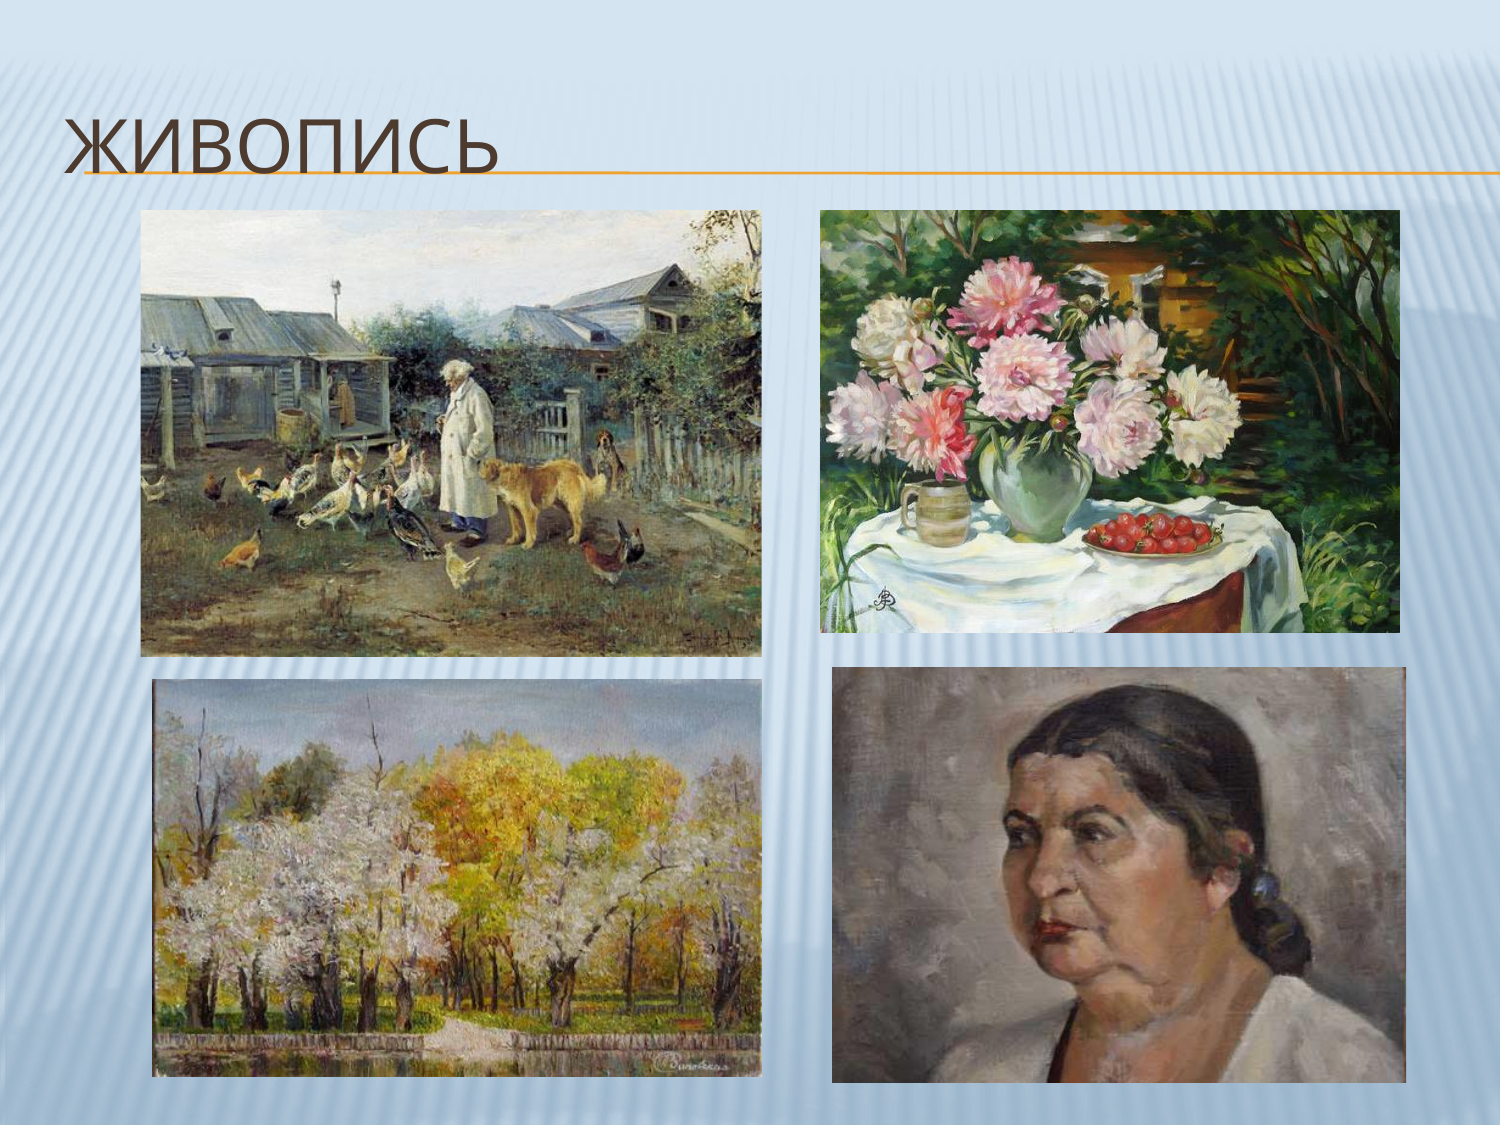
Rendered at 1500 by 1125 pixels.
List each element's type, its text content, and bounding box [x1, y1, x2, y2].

picture [152, 679, 763, 1078]
title живопись [50, 75, 1475, 213]
picture [831, 667, 1407, 1084]
picture [819, 210, 1400, 634]
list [140, 210, 762, 657]
